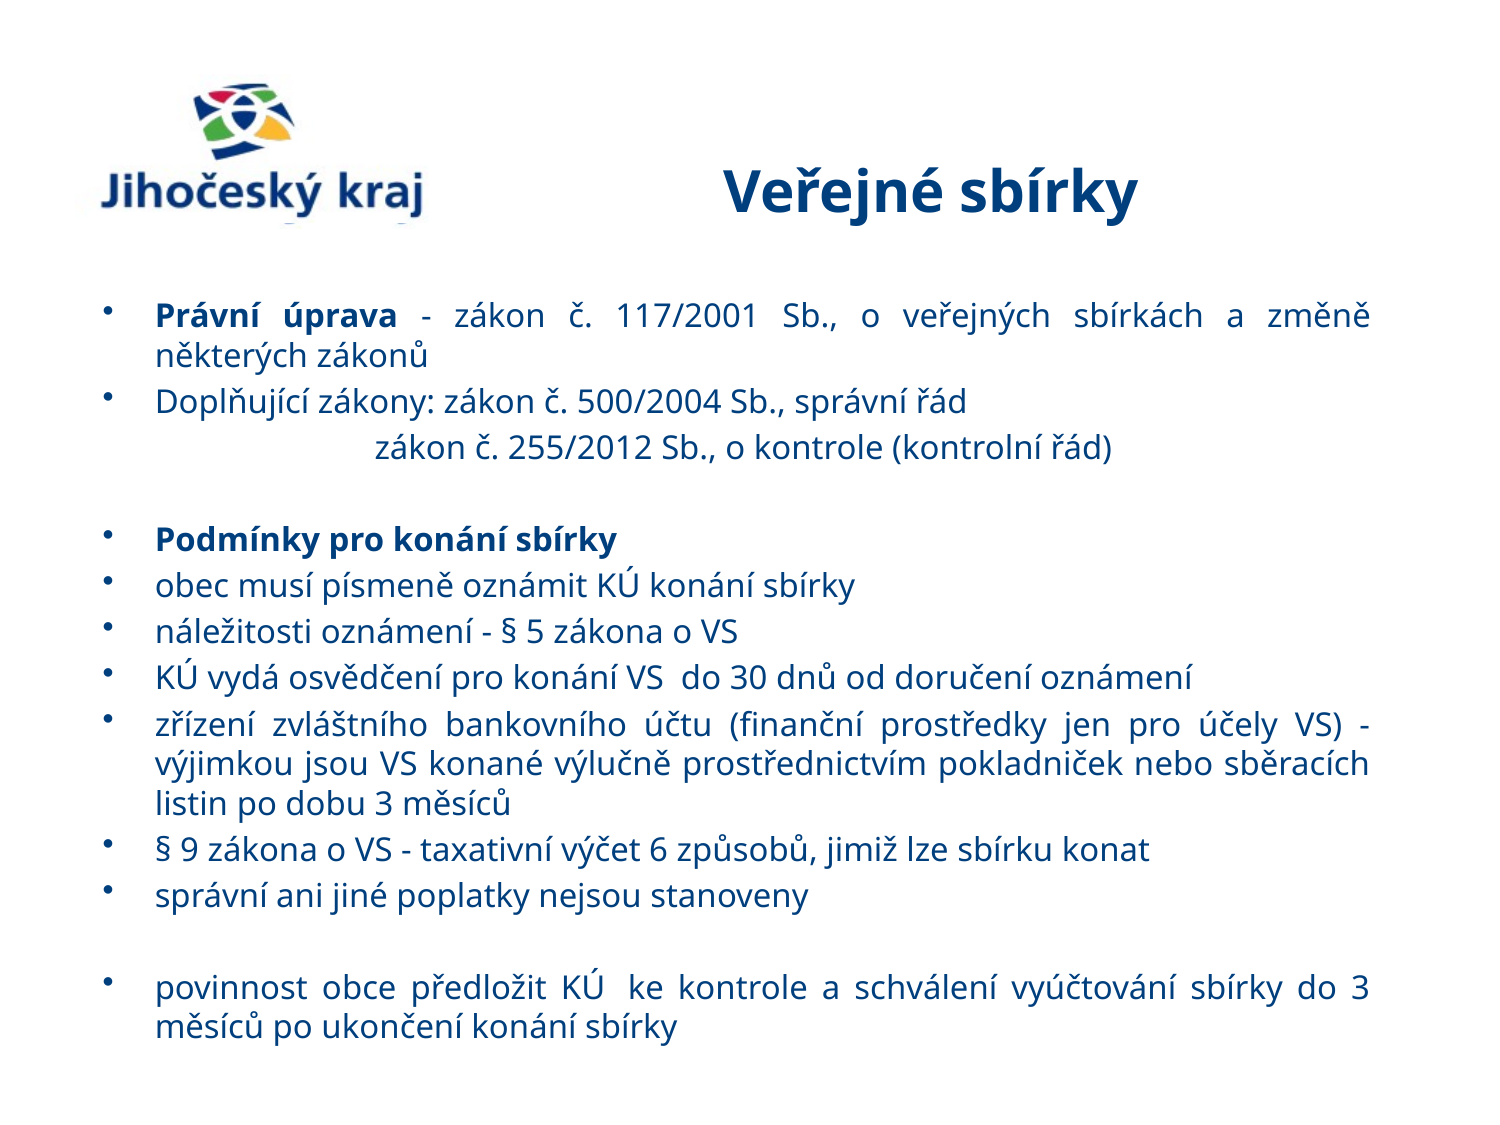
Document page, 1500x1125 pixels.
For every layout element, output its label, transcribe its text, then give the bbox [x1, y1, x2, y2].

list Právní úprava - zákon č. 117/2001 Sb., o veřejných sbírkách a změně některých zákonů Doplňující zákony: zákon č. 500/2004 Sb., správní řád zákon č. 255/2012 Sb., o kontrole (kontrolní řád) Podmínky pro konání sbírky obec musí písmeně oznámit KÚ konání sbírky náležitosti oznámení - § 5 zákona o VS KÚ vydá osvědčení pro konání VS do 30 dnů od doručení oznámení zřízení zvláštního bankovního účtu (finanční prostředky jen pro účely VS) - výjimkou jsou VS konané výlučně prostřednictvím pokladniček nebo sběracích listin po dobu 3 měsíců § 9 zákona o VS - taxativní výčet 6 způsobů, jimiž lze sbírku konat správní ani jiné poplatky nejsou stanoveny povinnost obce předložit KÚ ke kontrole a schválení vyúčtování sbírky do 3 měsíců po ukončení konání sbírky [87, 287, 1388, 1059]
picture [75, 74, 438, 229]
title Veřejné sbírky [474, 99, 1388, 279]
